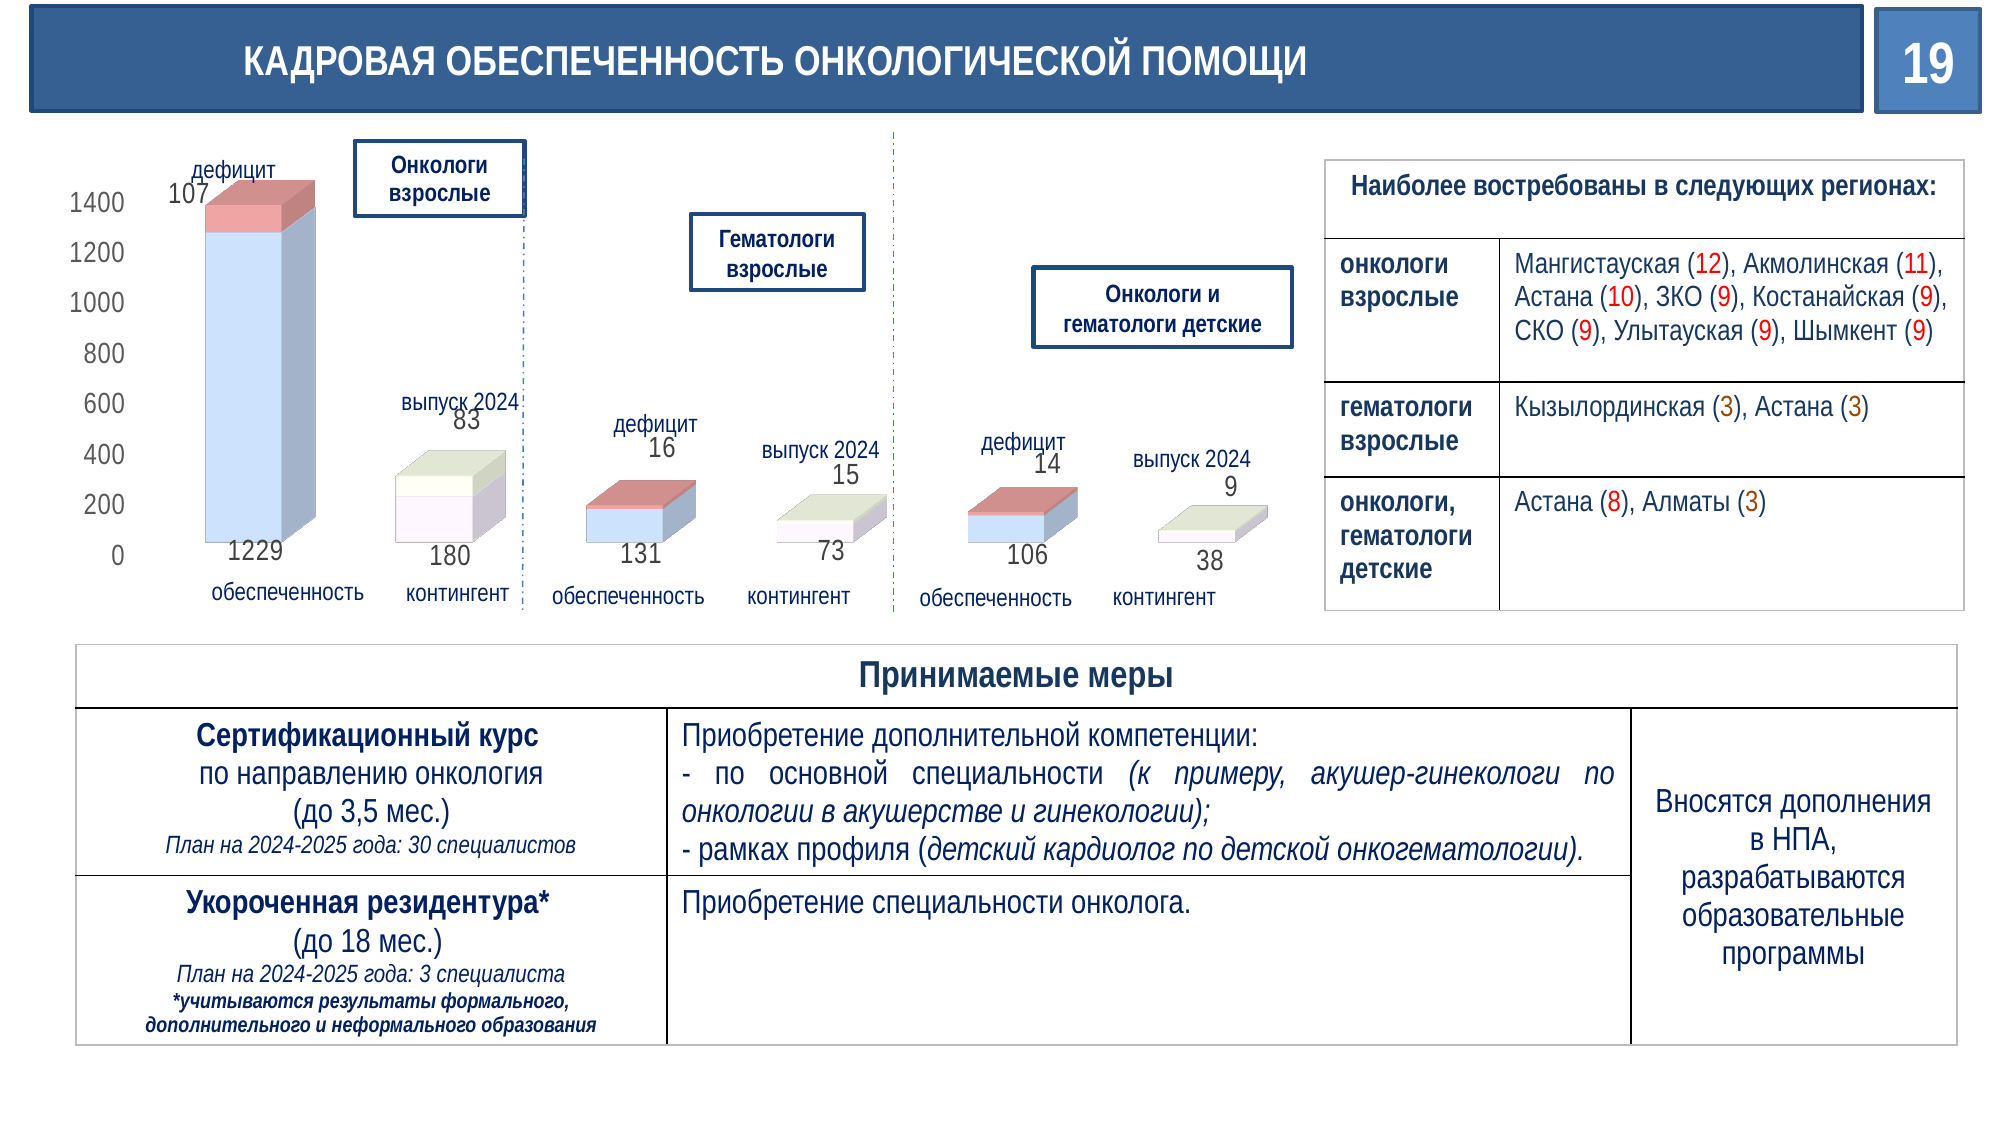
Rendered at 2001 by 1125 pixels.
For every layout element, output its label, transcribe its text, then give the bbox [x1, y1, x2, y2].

table_cell Вносятся дополнения в НПА, разрабатываются образовательные программы [1632, 709, 1956, 1044]
table_header Наиболее востребованы в следующих регионах: [1370, 161, 1963, 238]
table_header Принимаемые меры [77, 645, 1956, 707]
table_cell онкологи взрослые [1370, 239, 1499, 381]
table_cell гематологи взрослые [1370, 383, 1499, 476]
table_cell Укороченная резидентура* (до 18 мес.) План на 2024-2025 года: 3 специалиста *учитываются результаты формального, дополнительного и неформального образования [77, 876, 666, 1044]
chart [31, 86, 1367, 667]
table_cell онкологи, гематологи детские [1370, 478, 1499, 610]
text_box Кадровая обеспеченность онкологической помощи [29, 4, 1864, 113]
table_cell Приобретение дополнительной компетенции: - по основной специальности (к примеру, акушер-гинекологи по онкологии в акушерстве и гинекологии); - рамках профиля (детский кардиолог по детской онкогематологии). [668, 709, 1630, 875]
text_box 19 [1874, 7, 1982, 114]
table_cell Кызылординская (3), Астана (3) [1500, 383, 1963, 476]
table_cell Астана (8), Алматы (3) [1500, 478, 1963, 610]
table_cell Приобретение специальности онколога. [668, 876, 1630, 1044]
table_cell Сертификационный курс по направлению онкология (до 3,5 мес.) План на 2024-2025 года: 30 специалистов [77, 709, 666, 875]
table_cell Мангистауская (12), Акмолинская (11), Астана (10), ЗКО (9), Костанайская (9), СКО (9), Улытауская (9), Шымкент (9) [1500, 239, 1963, 381]
